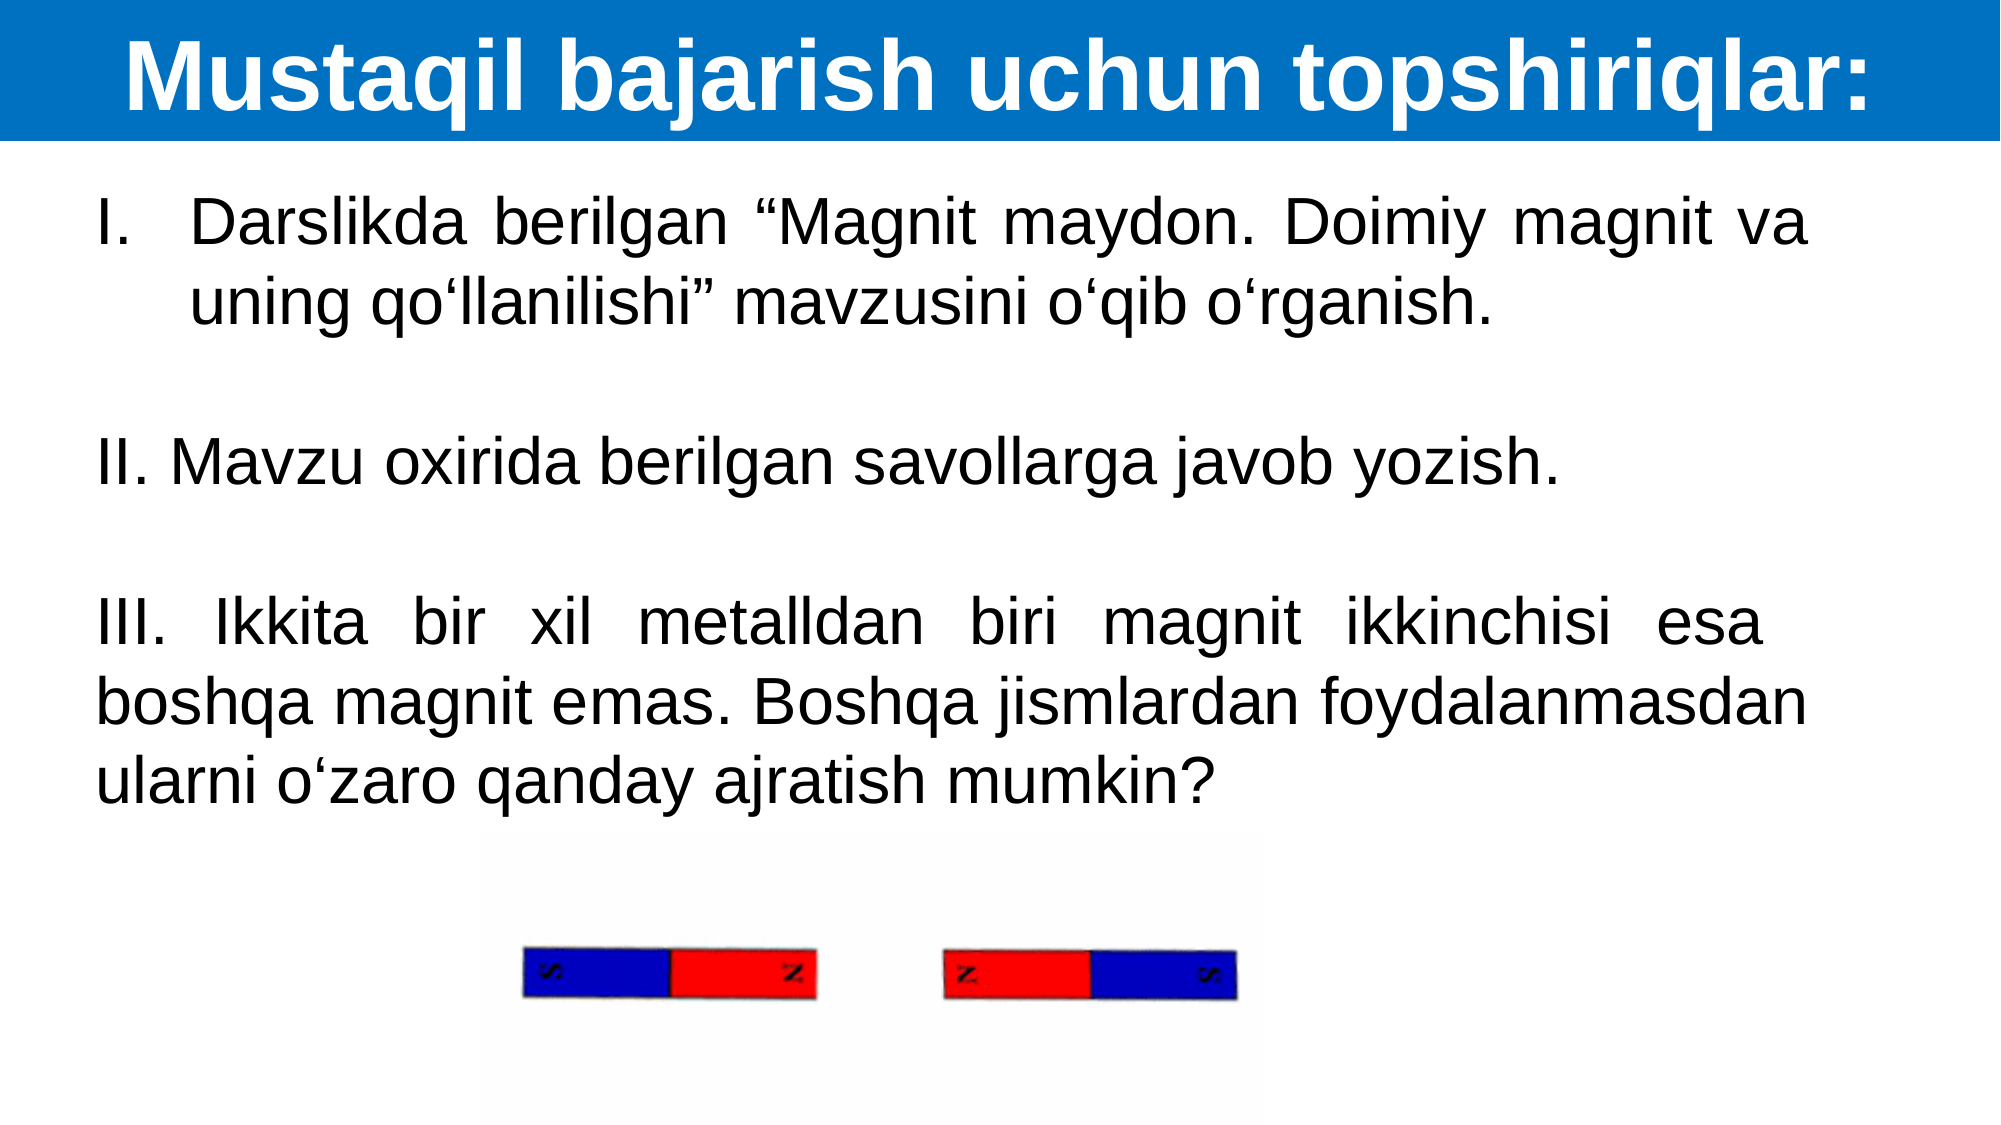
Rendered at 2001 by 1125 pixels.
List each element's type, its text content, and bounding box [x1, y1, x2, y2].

text_box Darslikda berilgan “Magnit maydon. Doimiy magnit va uning qo‘llanilishi” mavzusini o‘qib o‘rganish. II. Mavzu oxirida berilgan savollarga javob yozish. III. Ikkita bir xil metalldan biri magnit ikkinchisi esa boshqa magnit emas. Boshqa jismlardan foydalanmasdan ularni o‘zaro qanday ajratish mumkin? [80, 170, 1825, 825]
text_box Mustaqil bajarish uchun topshiriqlar: [0, 0, 2000, 141]
picture [480, 831, 1263, 1125]
